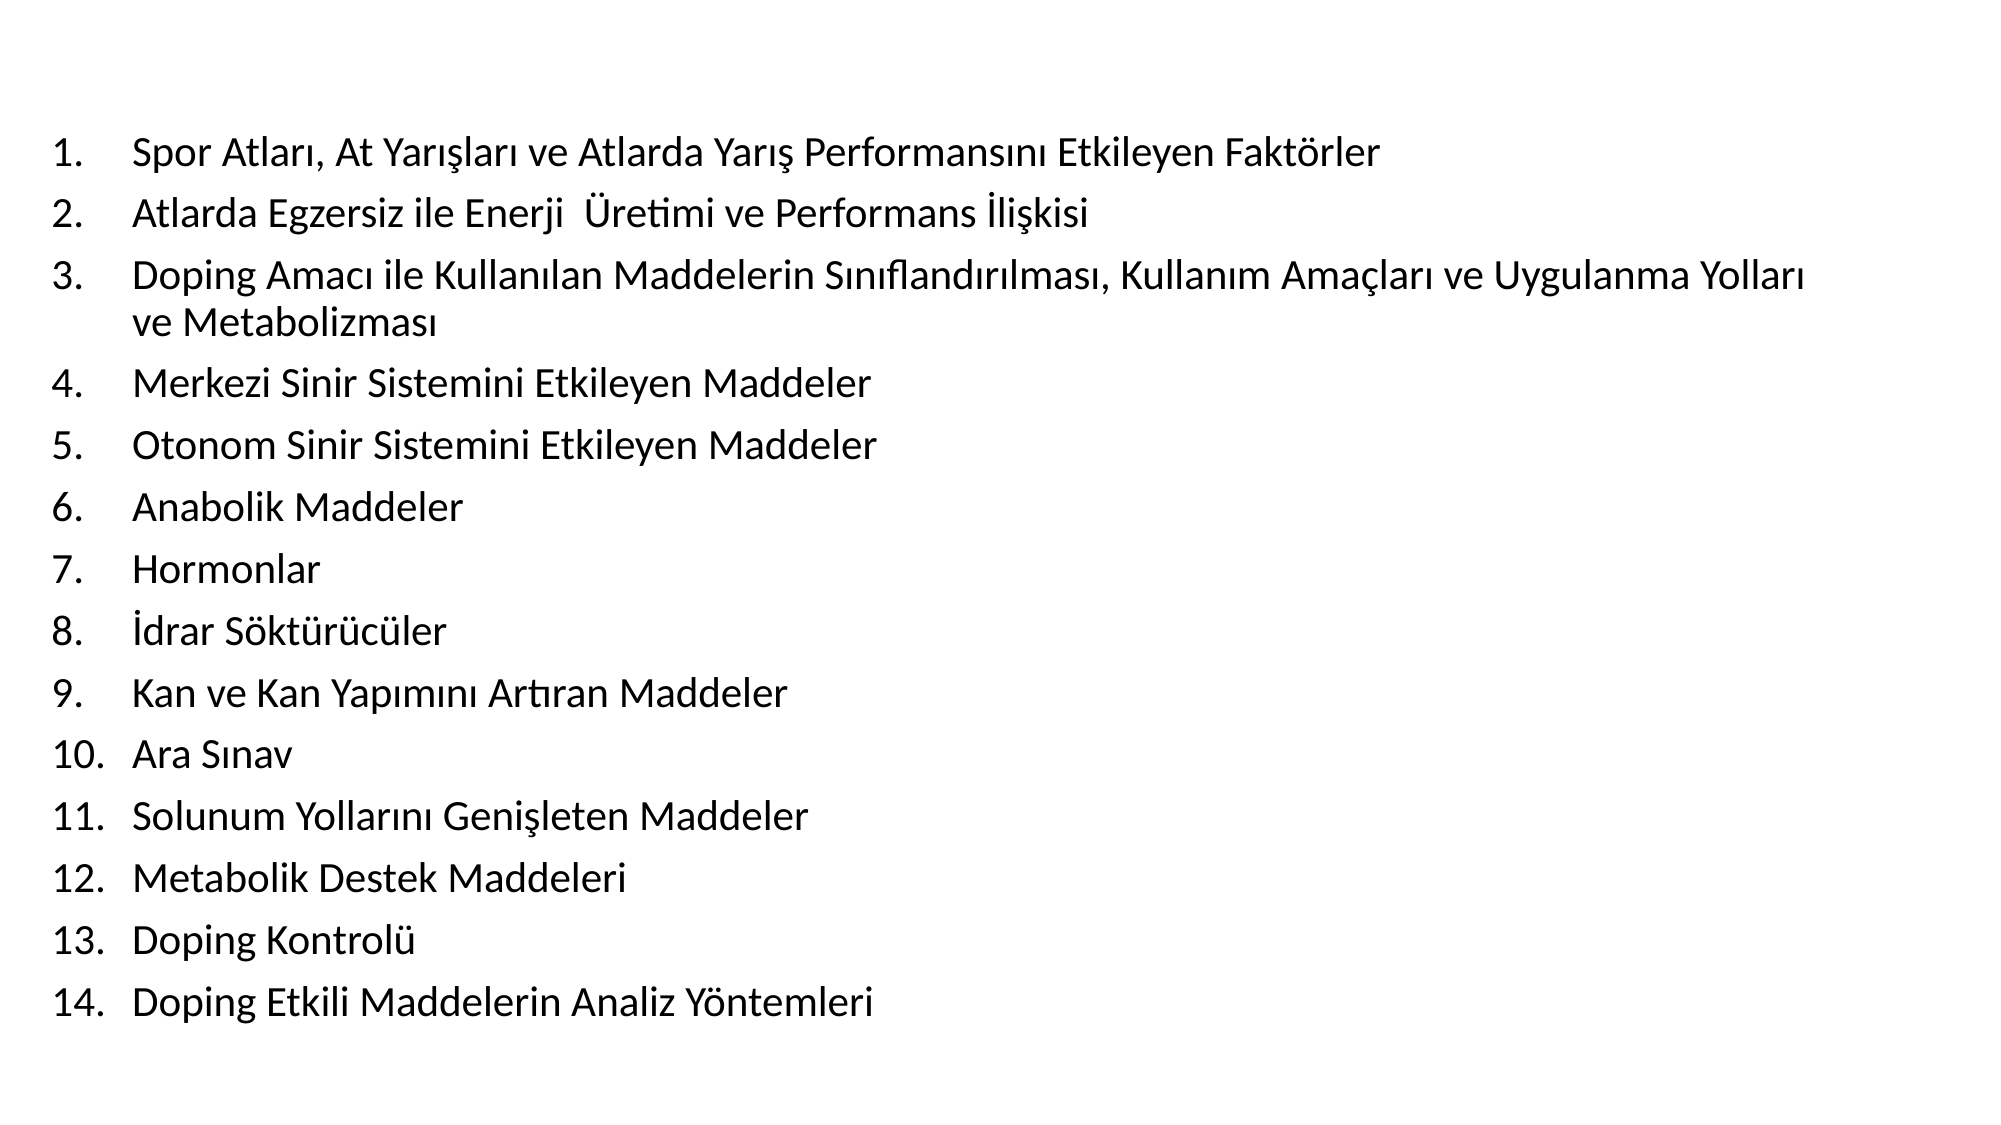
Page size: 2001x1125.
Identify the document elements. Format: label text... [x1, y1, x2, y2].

list Spor Atları, At Yarışları ve Atlarda Yarış Performansını Etkileyen Faktörler Atlarda Egzersiz ile Enerji Üretimi ve Performans İlişkisi Doping Amacı ile Kullanılan Maddelerin Sınıflandırılması, Kullanım Amaçları ve Uygulanma Yolları ve Metabolizması Merkezi Sinir Sistemini Etkileyen Maddeler Otonom Sinir Sistemini Etkileyen Maddeler Anabolik Maddeler Hormonlar İdrar Söktürücüler Kan ve Kan Yapımını Artıran Maddeler Ara Sınav Solunum Yollarını Genişleten Maddeler Metabolik Destek Maddeleri Doping Kontrolü Doping Etkili Maddelerin Analiz Yöntemleri [36, 121, 1834, 1036]
